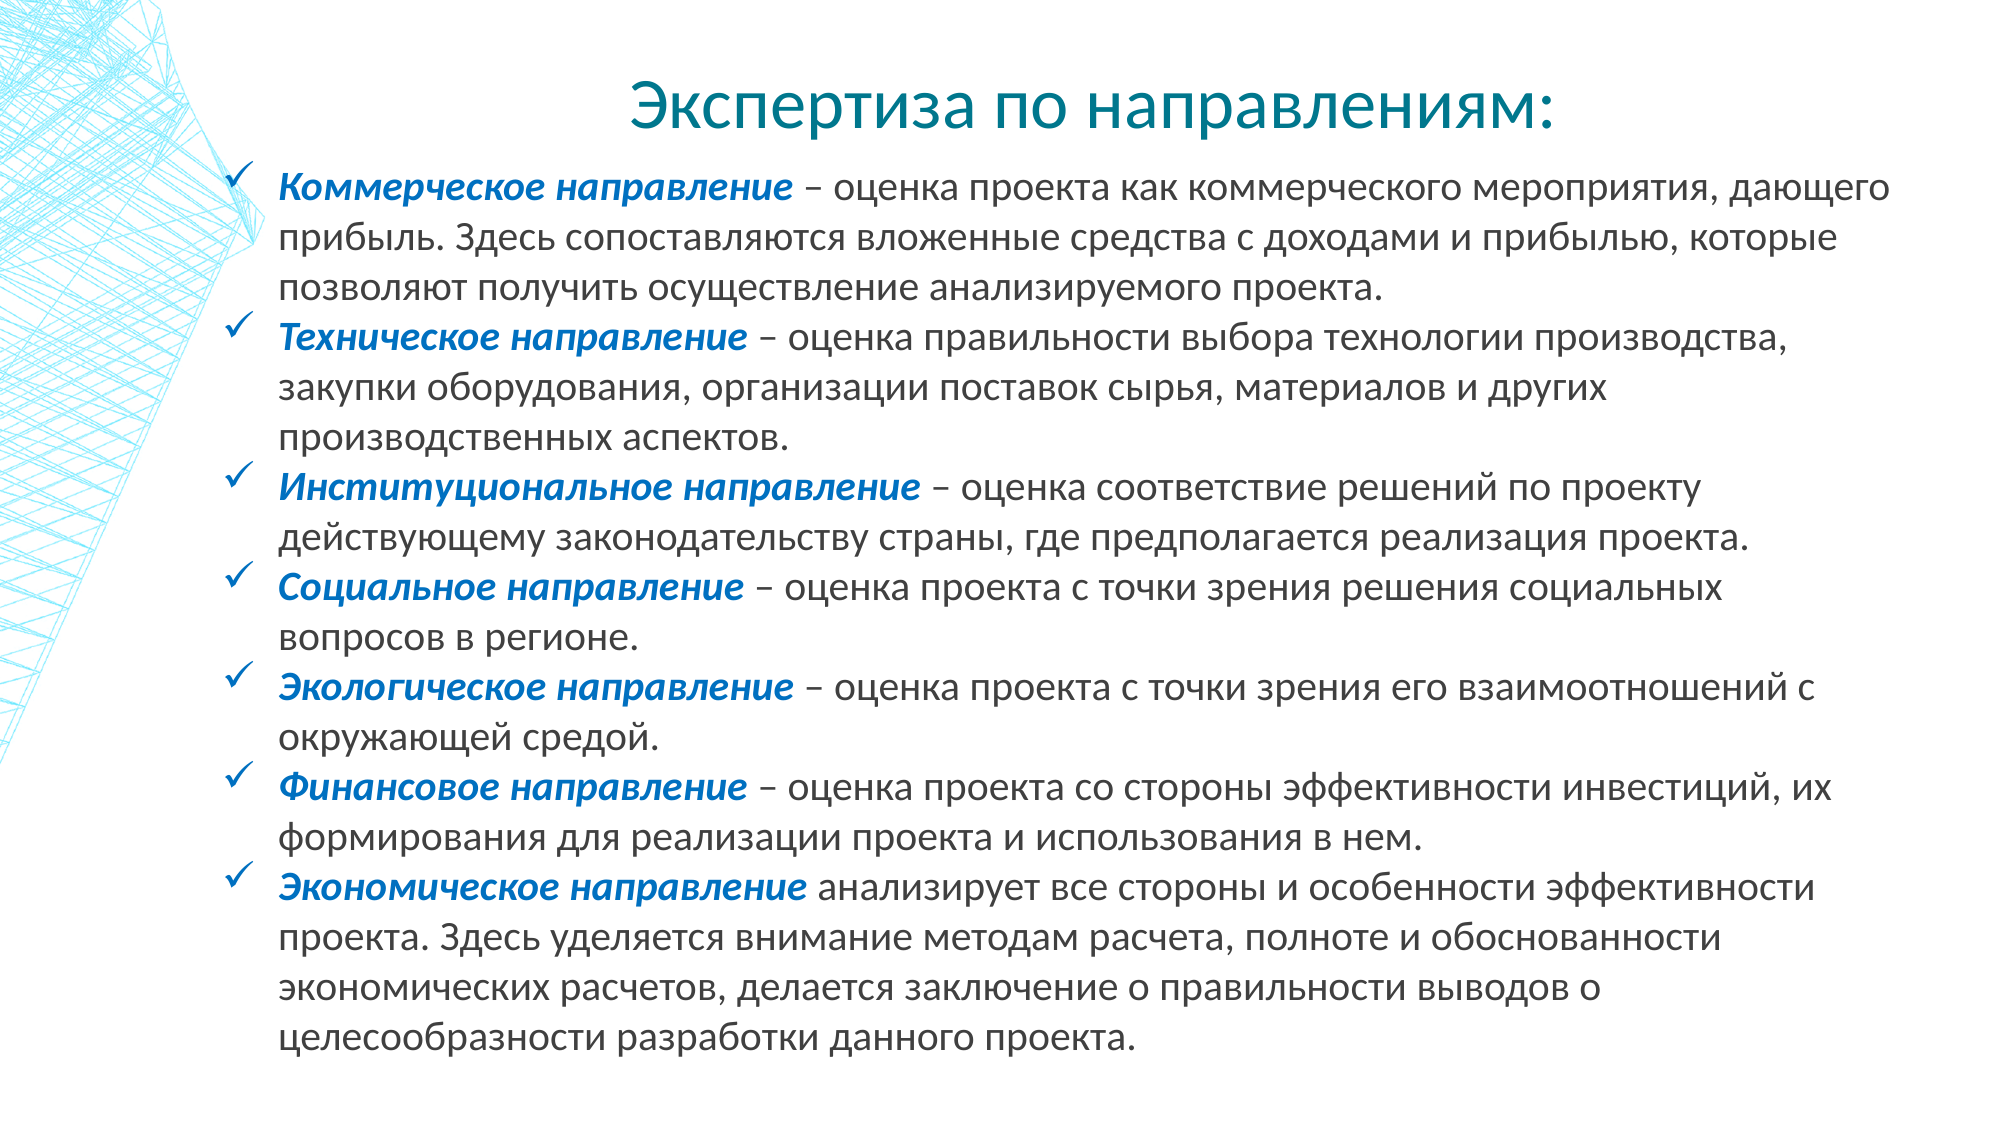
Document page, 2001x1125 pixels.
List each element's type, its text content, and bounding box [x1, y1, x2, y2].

title Экспертиза по направлениям: [324, 62, 1863, 151]
text_box Коммерческое направление – оценка проекта как коммерческого мероприятия, дающего прибыль. Здесь сопоставляются вложенные средства с доходами и прибылью, которые позволяют получить осуществление анализируемого проекта. Техническое направление – оценка правильности выбора технологии производства, закупки оборудования, организации поставок сырья, материалов и других производственных аспектов. Институциональное направление – оценка соответствие решений по проекту действующему законодательству страны, где предполагается реализация проекта. Социальное направление – оценка проекта с точки зрения решения социальных вопросов в регионе. Экологическое направление – оценка проекта с точки зрения его взаимоотношений с окружающей средой. Финансовое направление – оценка проекта со стороны эффективности инвестиций, их формирования для реализации проекта и использования в нем. Экономическое направление анализирует все стороны и особенности эффективности проекта. Здесь уделяется внимание методам расчета, полноте и обоснованности экономических расчетов, делается заключение о правильности выводов о целесообразности разработки данного проекта. [207, 151, 1909, 1067]
picture [0, 0, 2001, 1125]
